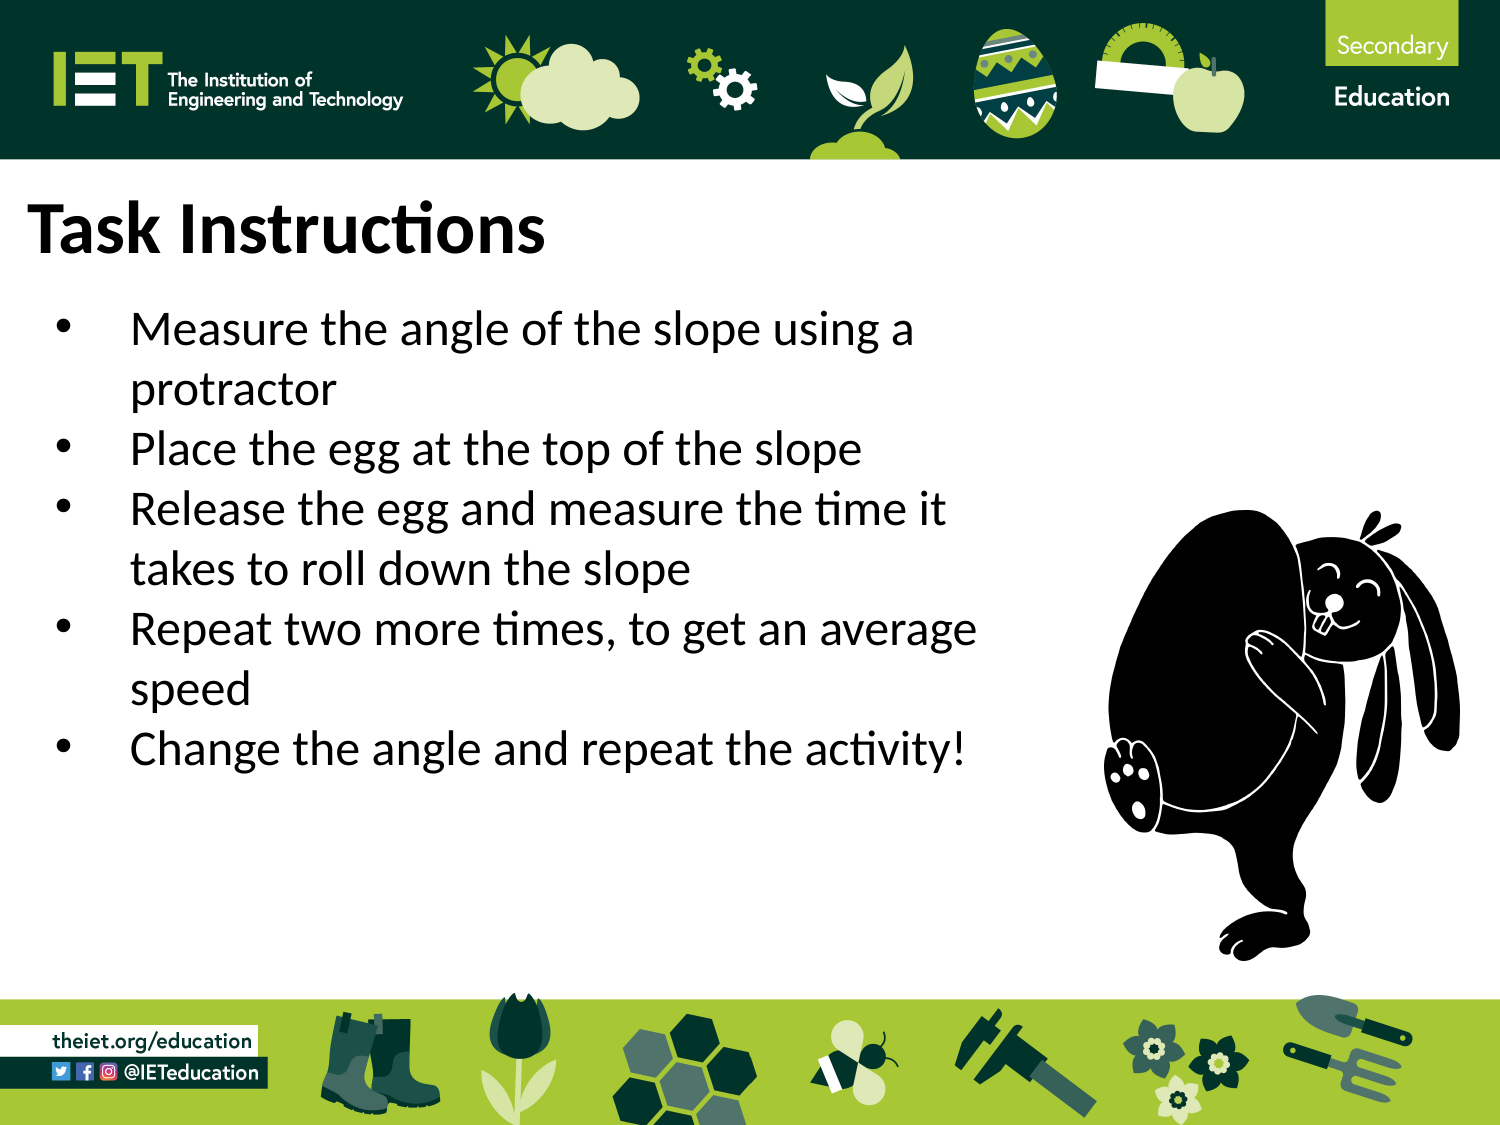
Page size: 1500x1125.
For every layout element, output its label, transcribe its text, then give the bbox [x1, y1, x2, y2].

picture [0, 0, 1500, 1125]
text_box Measure the angle of the slope using a protractor Place the egg at the top of the slope Release the egg and measure the time it takes to roll down the slope Repeat two more times, to get an average speed Change the angle and repeat the activity! [40, 287, 1060, 783]
text_box Task Instructions [12, 181, 956, 288]
